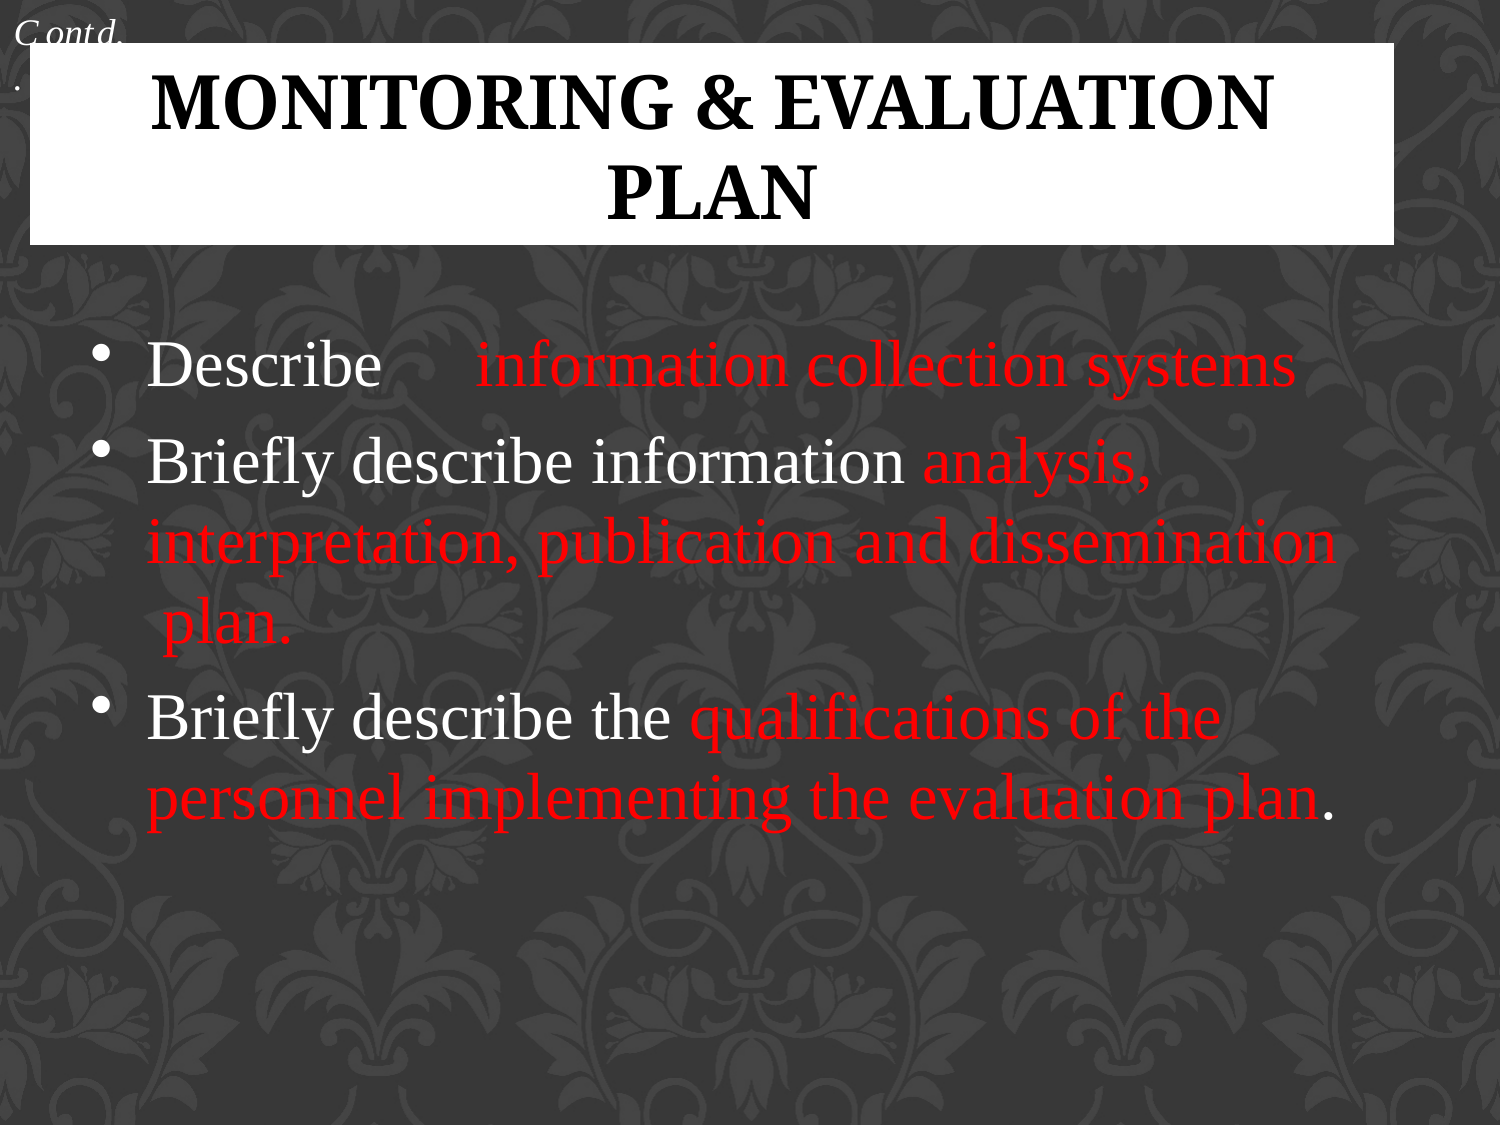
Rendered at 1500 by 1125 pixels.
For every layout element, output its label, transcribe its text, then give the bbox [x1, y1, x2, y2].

text_box Describe information collection systems Briefly describe information analysis, interpretation, publication and dissemination plan. Briefly describe the qualifications of the personnel implementing the evaluation plan. [87, 301, 1342, 833]
title MONITORING & EVALUATION PLAN [30, 43, 1394, 245]
text_box Contd.. [11, 5, 134, 98]
